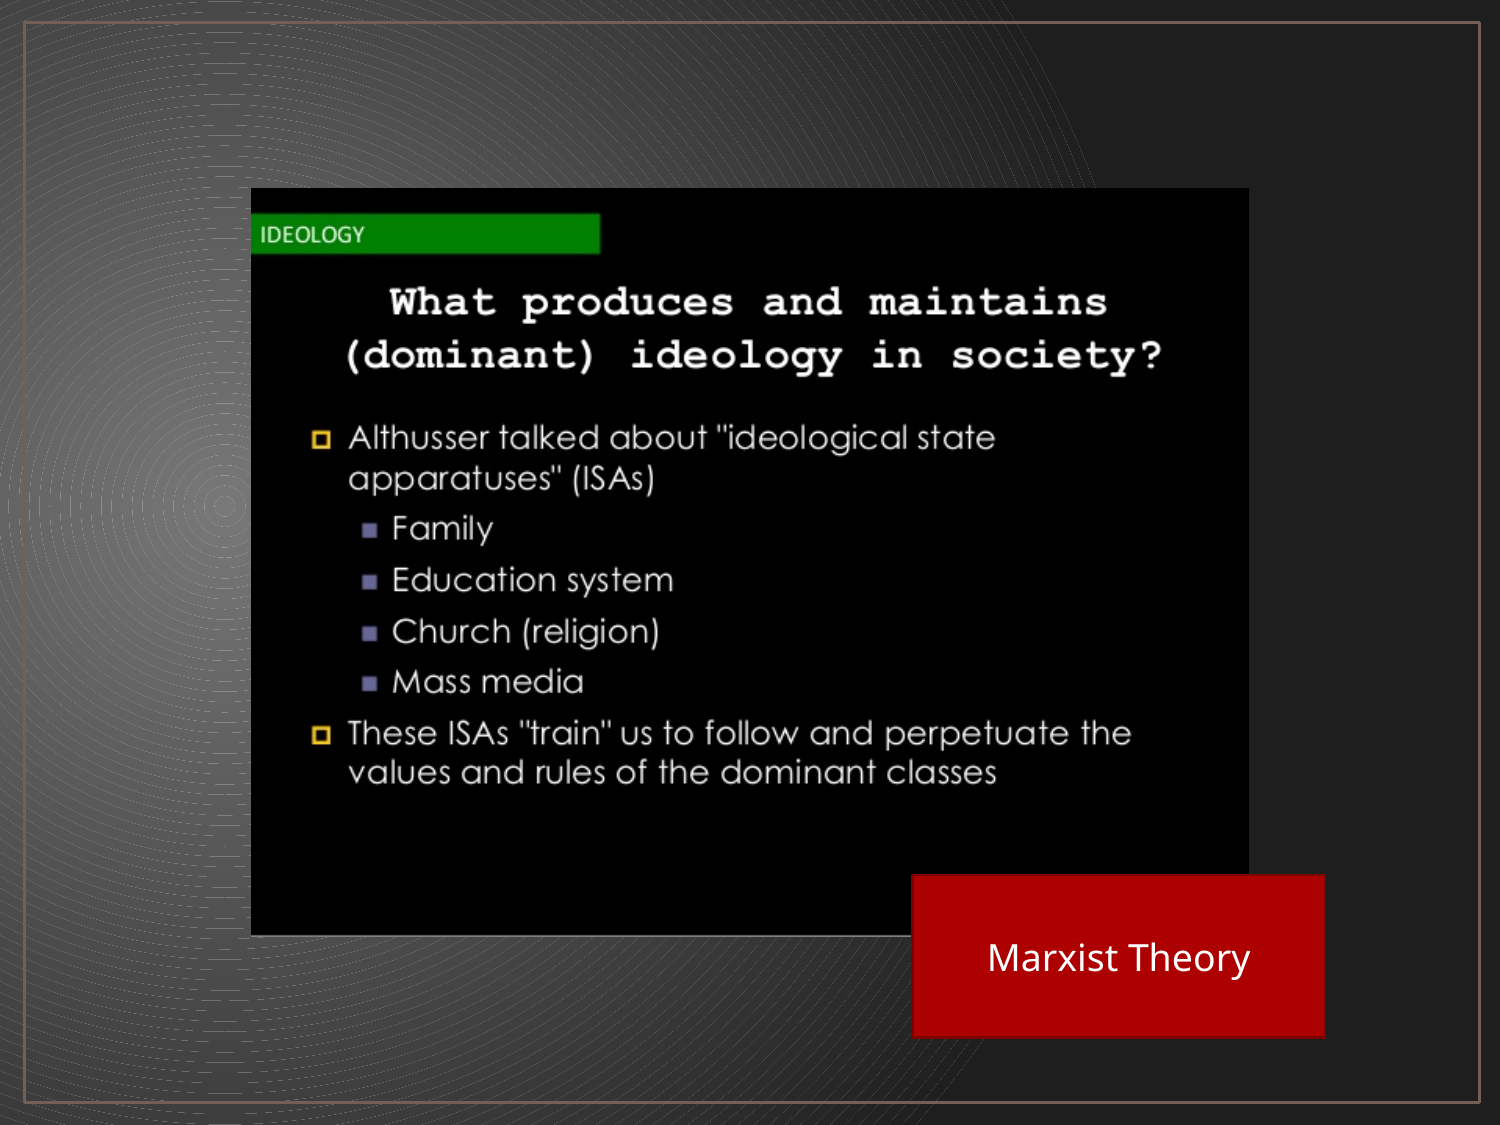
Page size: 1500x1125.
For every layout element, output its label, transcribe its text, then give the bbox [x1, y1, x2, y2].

text_box Marxist Theory [911, 874, 1326, 1039]
picture [251, 187, 1249, 937]
